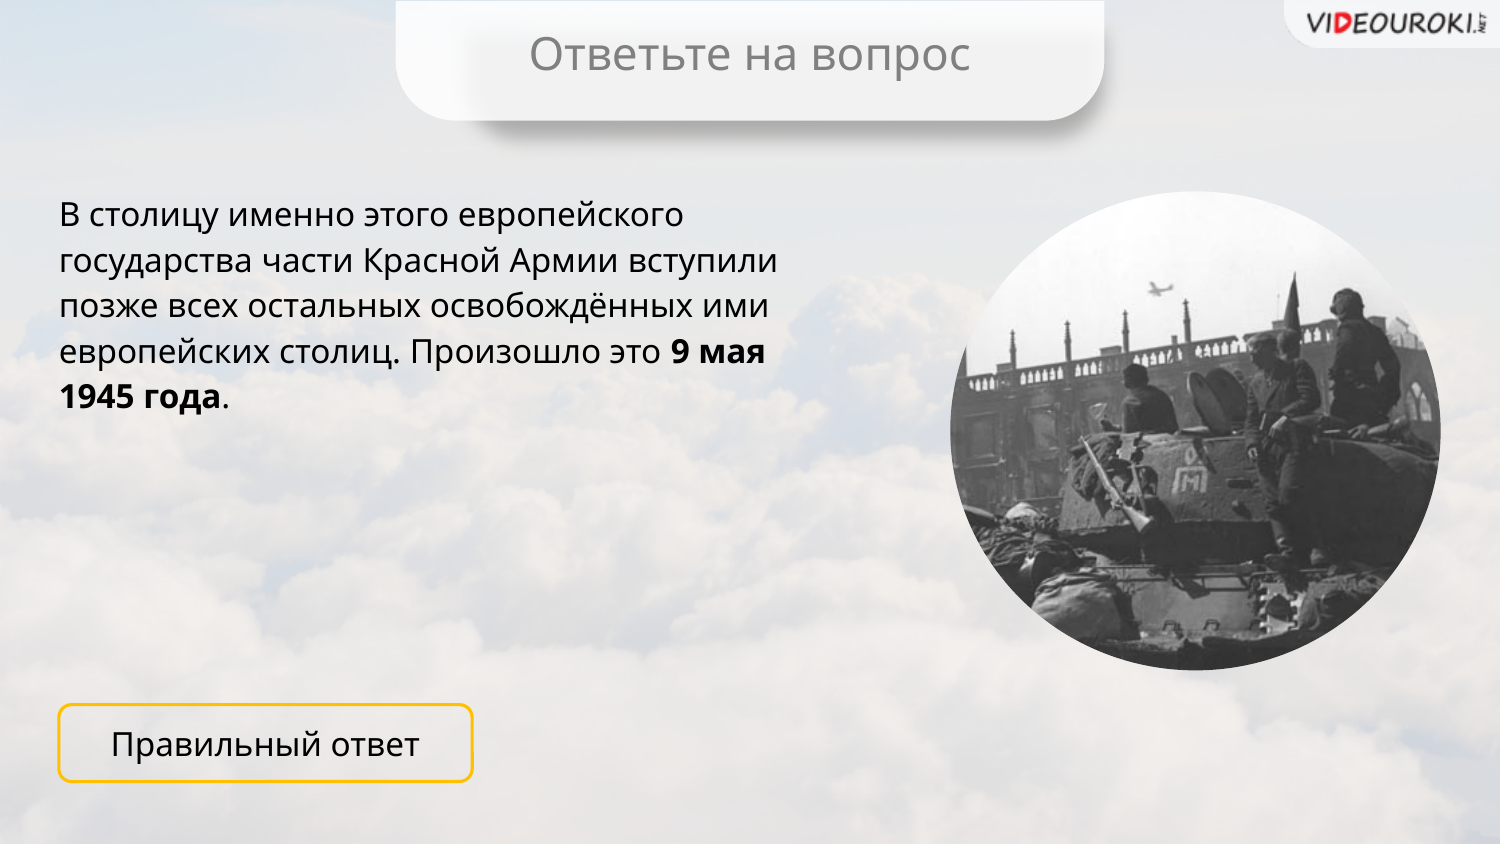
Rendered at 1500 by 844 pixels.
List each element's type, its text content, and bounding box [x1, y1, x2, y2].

text_box [394, 0, 1106, 122]
text_box Правильный ответ [57, 703, 474, 783]
text_box Ответьте на вопрос [513, 17, 987, 88]
picture [0, 0, 1500, 844]
text_box В столицу именно этого европейского государства части Красной Армии вступили позже всех остальных освобождённых ими европейских столиц. Произошло это 9 мая 1945 года. [58, 187, 833, 416]
